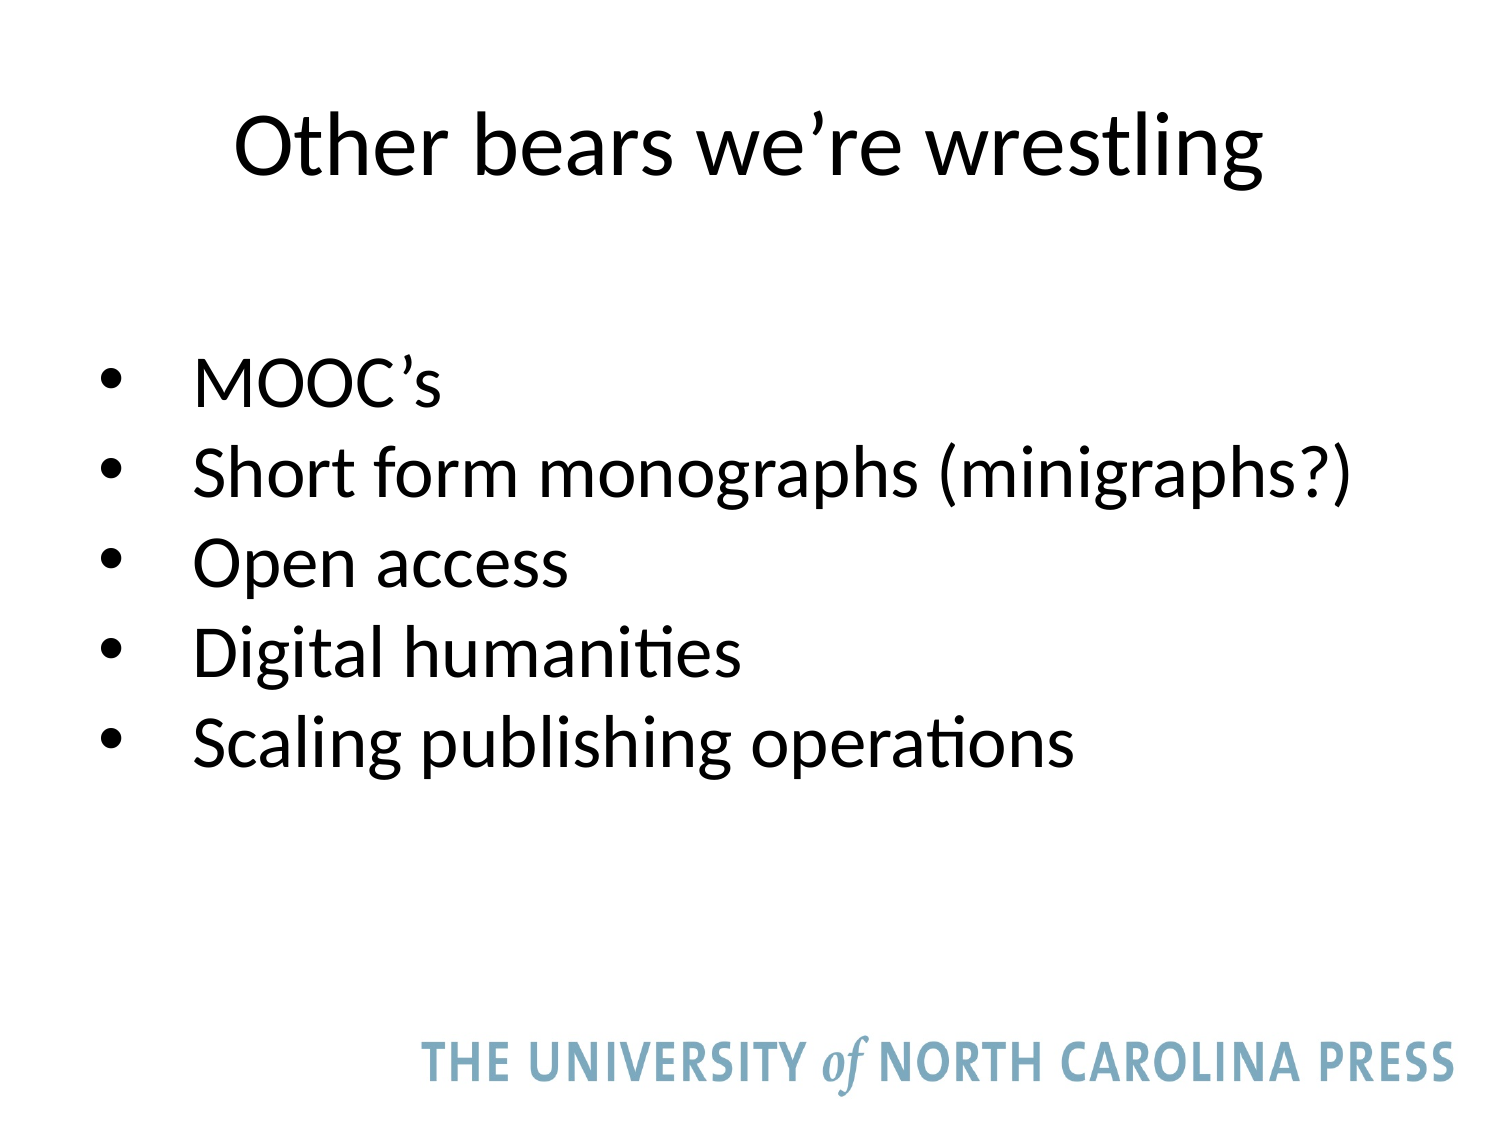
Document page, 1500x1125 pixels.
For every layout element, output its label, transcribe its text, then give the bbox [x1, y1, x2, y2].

title Other bears we’re wrestling [75, 45, 1425, 233]
text_box MOOC’s Short form monographs (minigraphs?) Open access Digital humanities Scaling publishing operations [83, 324, 1397, 925]
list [409, 999, 1500, 1113]
